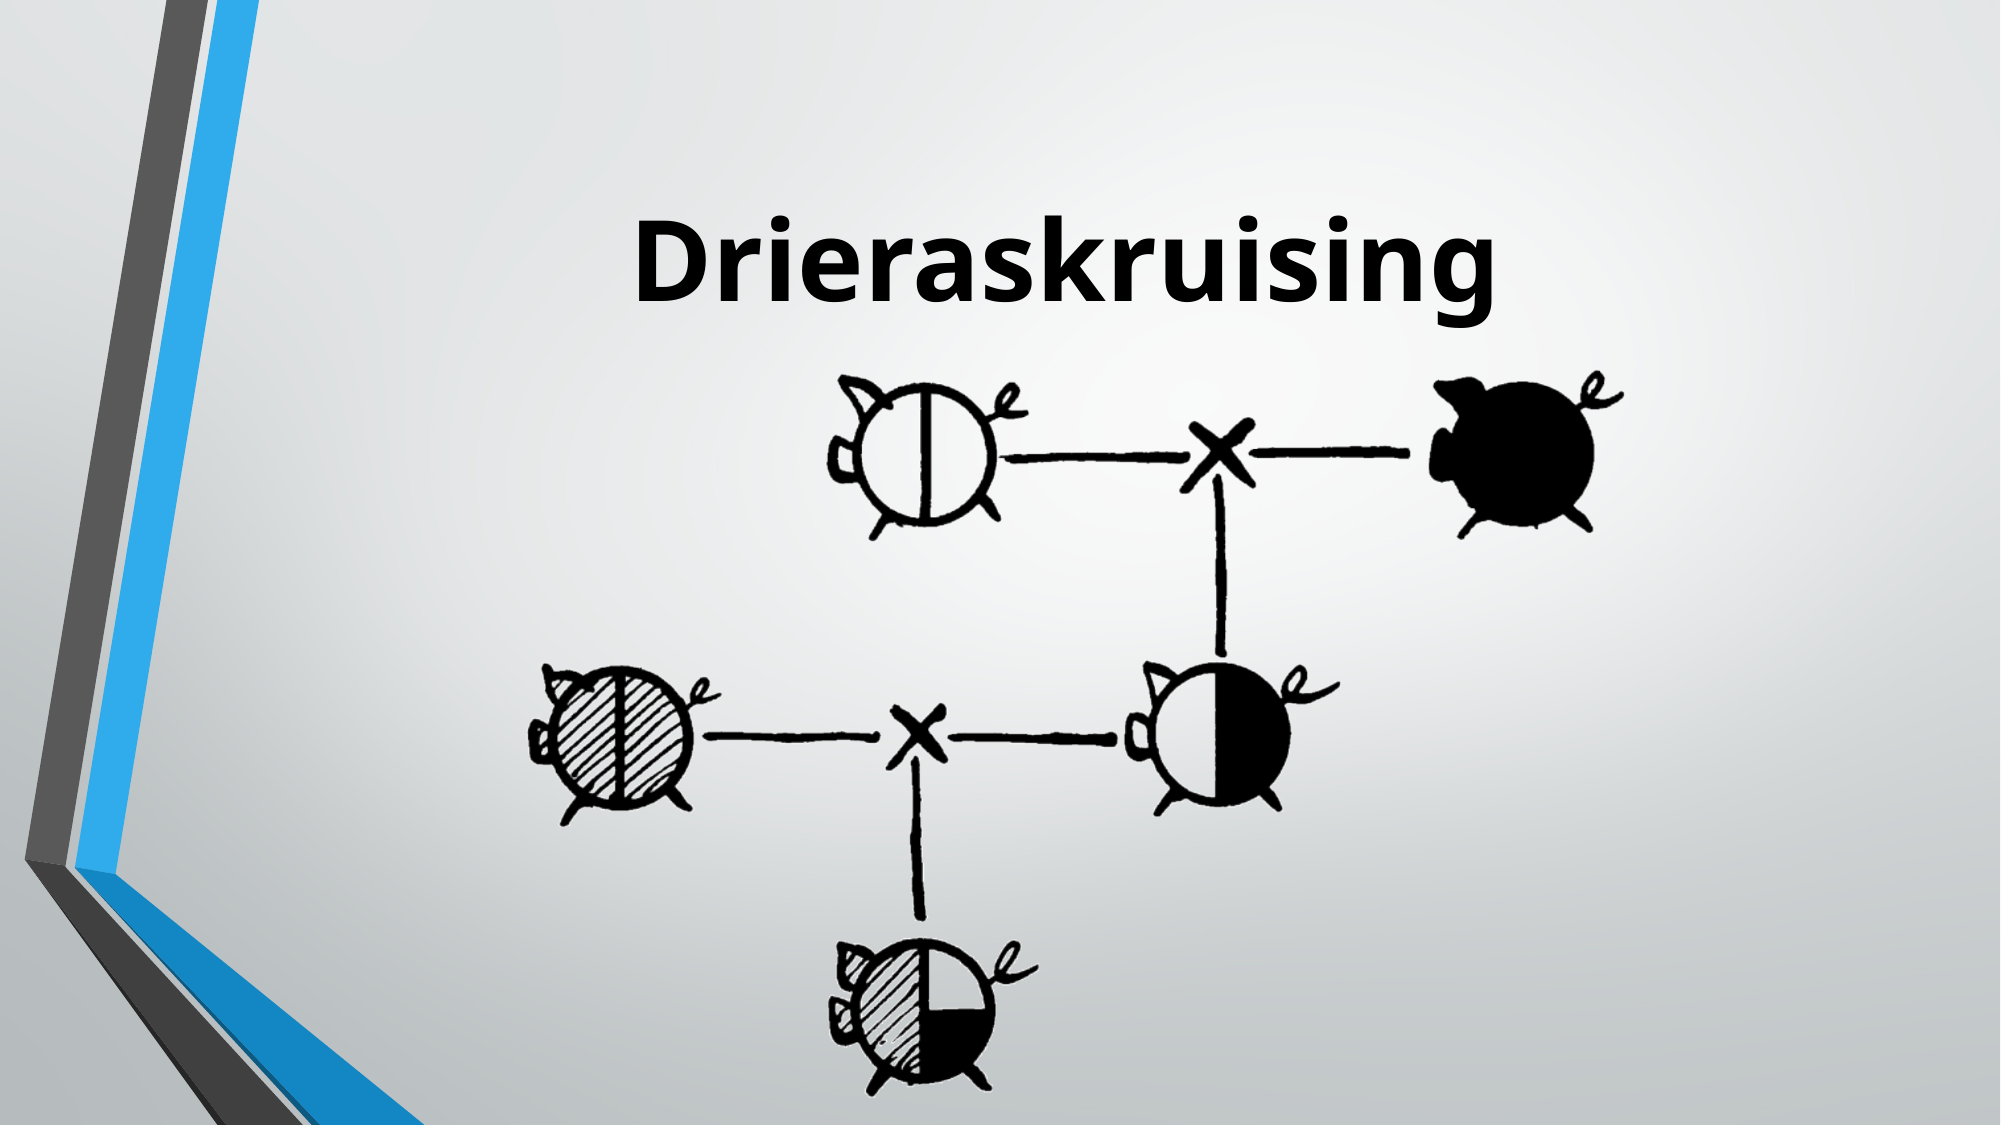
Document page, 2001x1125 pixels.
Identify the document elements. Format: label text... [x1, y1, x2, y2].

title Drieraskruising [243, 112, 1887, 400]
picture [518, 354, 1632, 1108]
